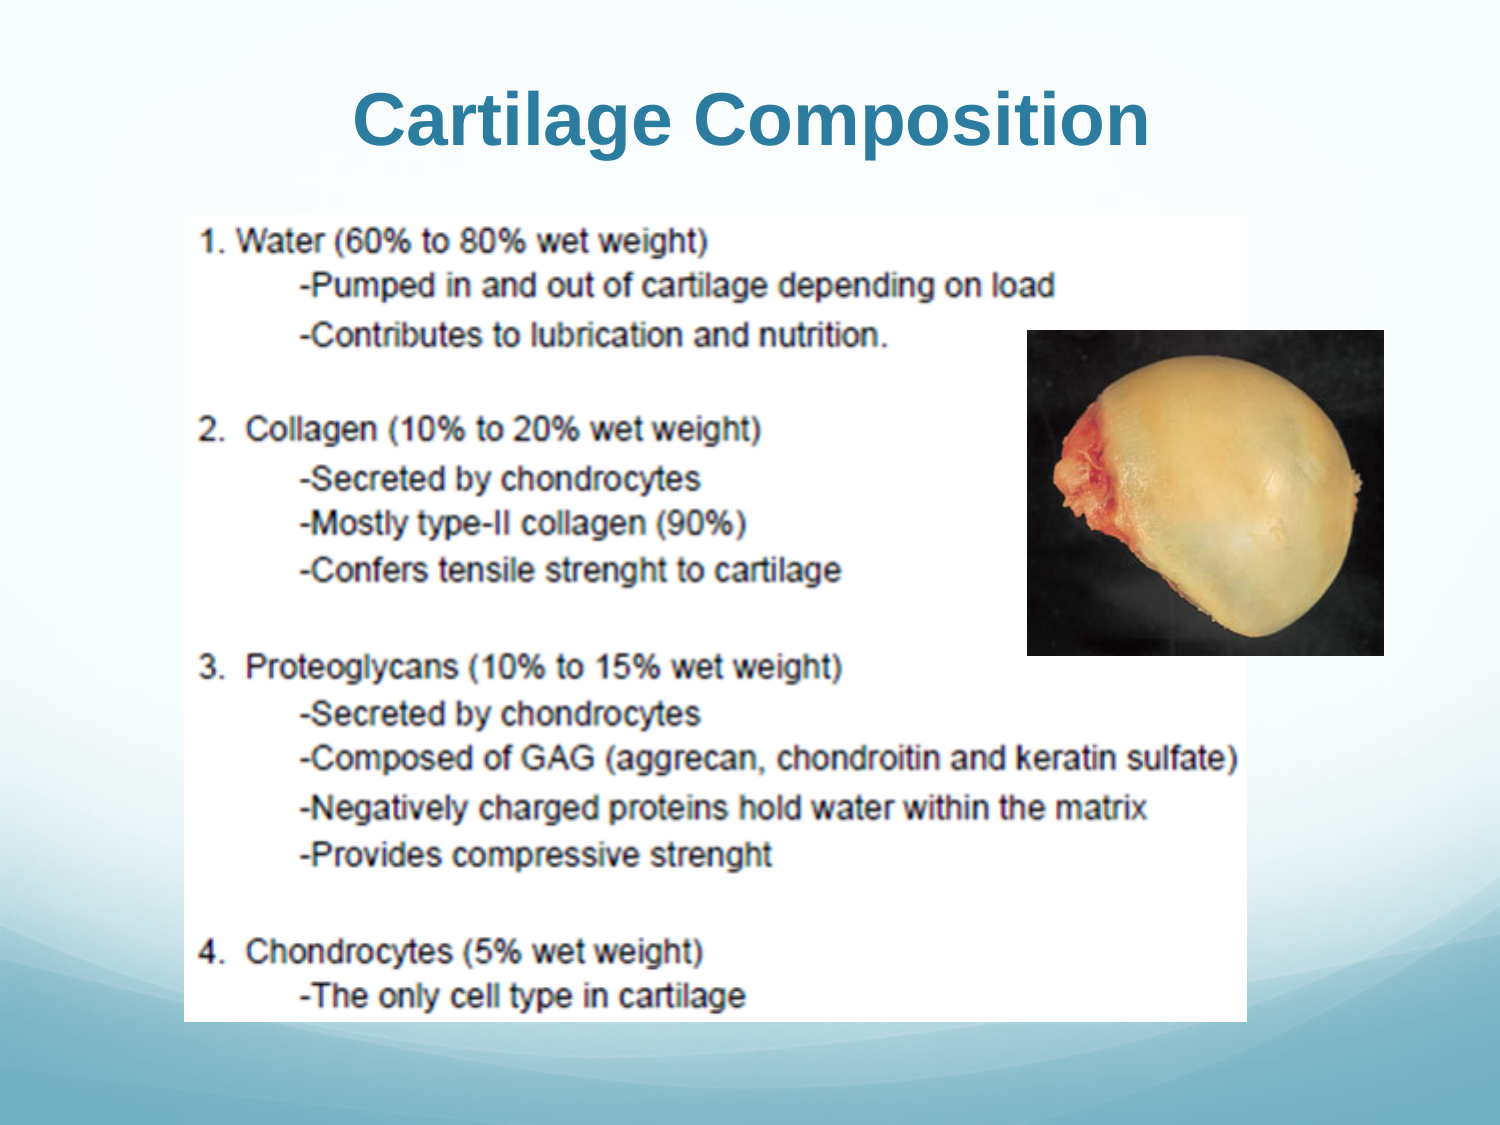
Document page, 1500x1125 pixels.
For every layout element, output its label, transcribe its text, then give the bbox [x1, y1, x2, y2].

picture [1026, 329, 1384, 656]
title Cartilage Composition [90, 30, 1410, 172]
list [184, 214, 1248, 1022]
